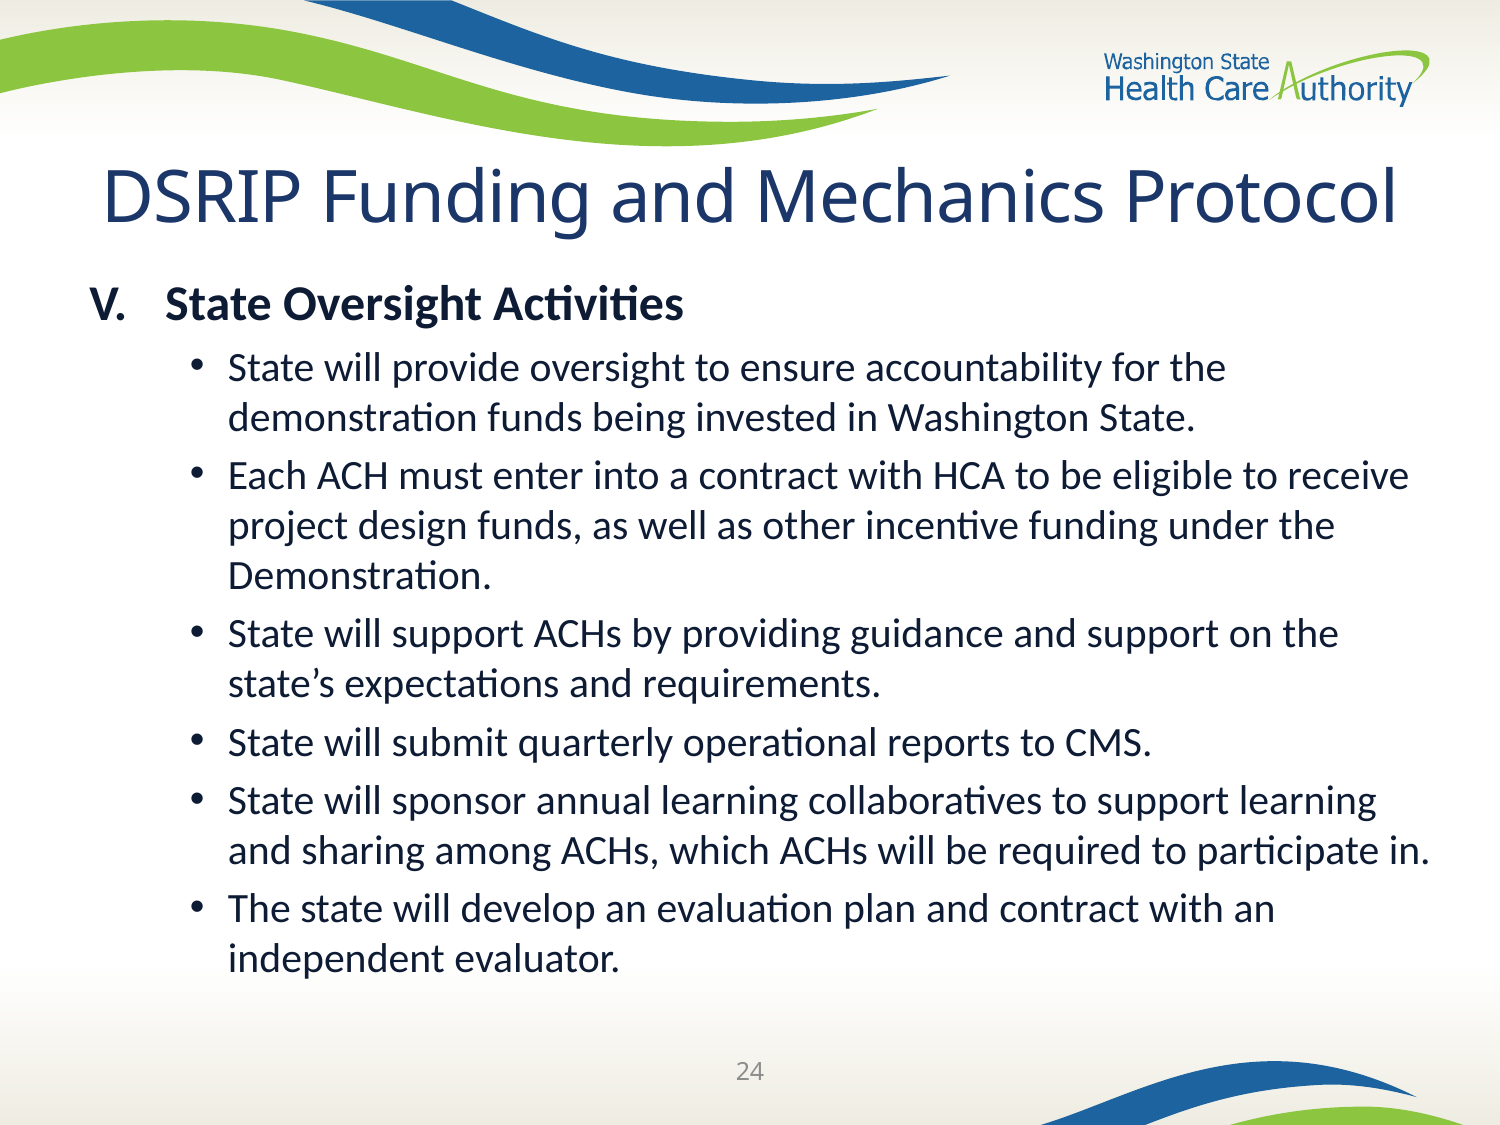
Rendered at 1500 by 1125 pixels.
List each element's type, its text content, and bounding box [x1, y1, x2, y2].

list V. State Oversight Activities [74, 262, 1425, 345]
slide_number 24 [575, 1042, 925, 1103]
title DSRIP Funding and Mechanics Protocol [75, 99, 1425, 262]
list State will provide oversight to ensure accountability for the demonstration funds being invested in Washington State. Each ACH must enter into a contract with HCA to be eligible to receive project design funds, as well as other incentive funding under the Demonstration. State will support ACHs by providing guidance and support on the state’s expectations and requirements. State will submit quarterly operational reports to CMS. State will sponsor annual learning collaboratives to support learning and sharing among ACHs, which ACHs will be required to participate in. The state will develop an evaluation plan and contract with an independent evaluator. [174, 331, 1450, 832]
